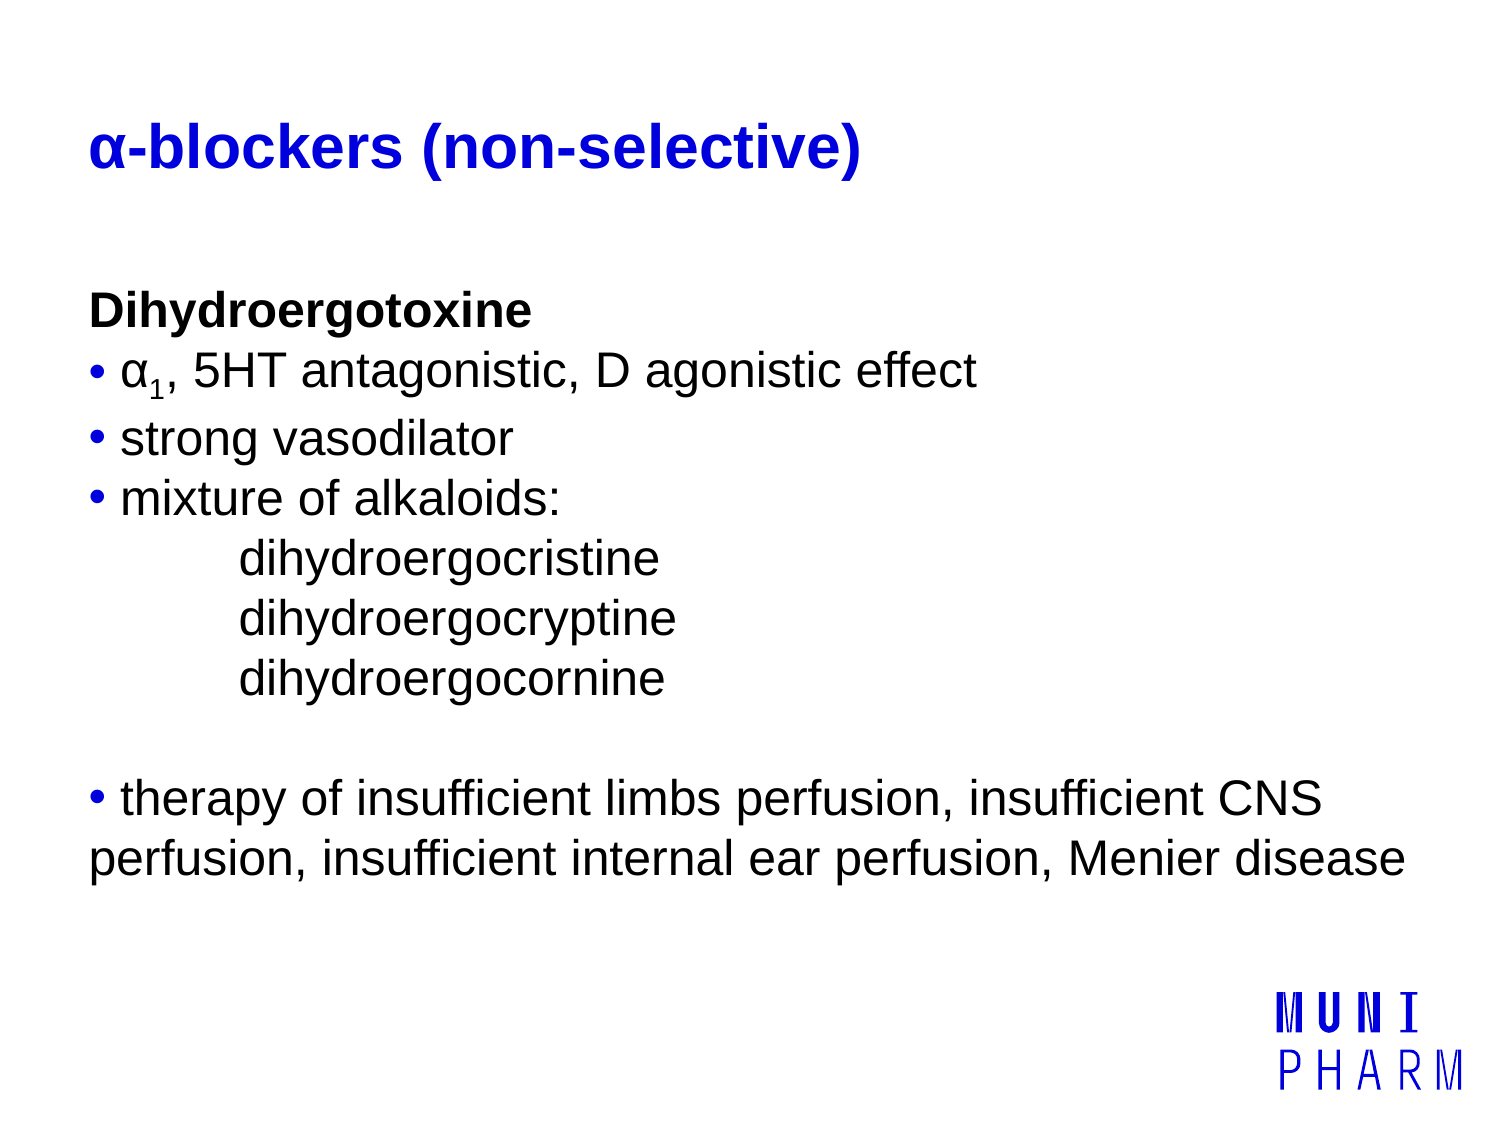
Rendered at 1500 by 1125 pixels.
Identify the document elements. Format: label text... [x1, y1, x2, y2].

title α-blockers (non-selective) [88, 118, 1412, 193]
list Dihydroergotoxine α1, 5HT antagonistic, D agonistic effect strong vasodilator mixture of alkaloids: dihydroergocristine dihydroergocryptine dihydroergocornine therapy of insufficient limbs perfusion, insufficient CNS perfusion, insufficient internal ear perfusion, Menier disease [88, 277, 1412, 957]
